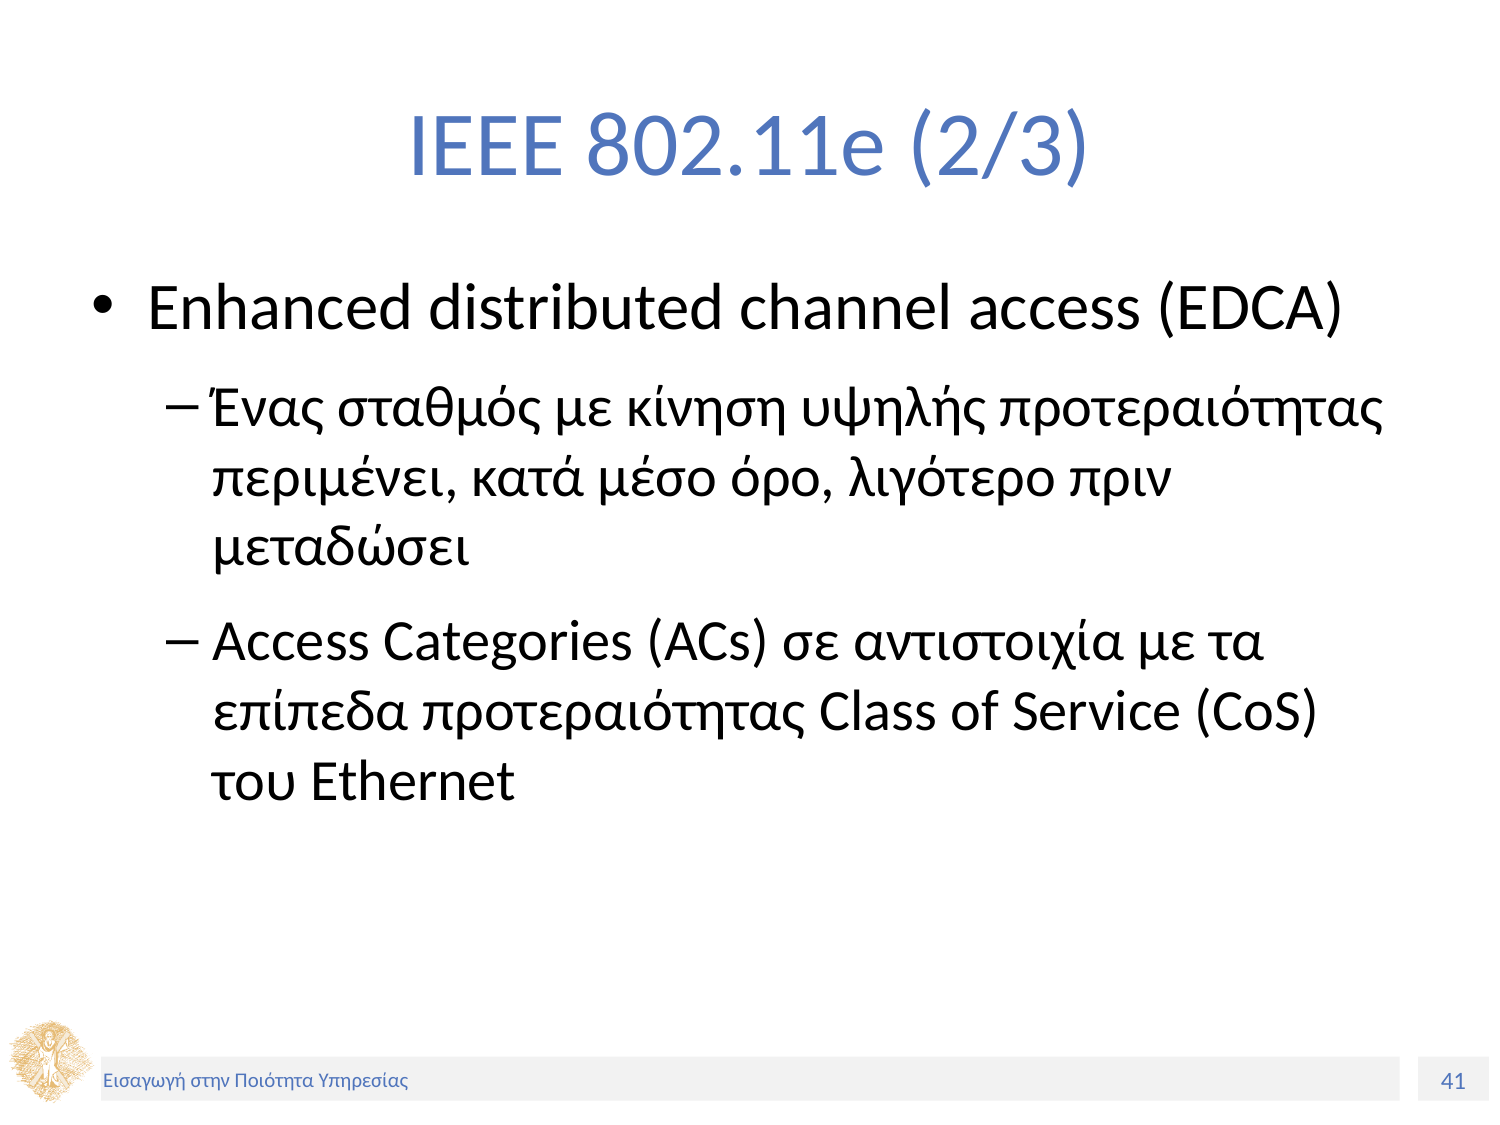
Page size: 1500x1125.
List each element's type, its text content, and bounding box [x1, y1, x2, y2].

title IEEE 802.11e (2/3) [75, 45, 1425, 233]
picture [3, 1012, 101, 1106]
list Enhanced distributed channel access (EDCA) Ένας σταθμός με κίνηση υψηλής προτεραιότητας περιμένει, κατά μέσο όρο, λιγότερο πριν μεταδώσει Access Categories (ACs) σε αντιστοιχία με τα επίπεδα προτεραιότητας Class of Service (CoS) του Ethernet [76, 255, 1427, 998]
